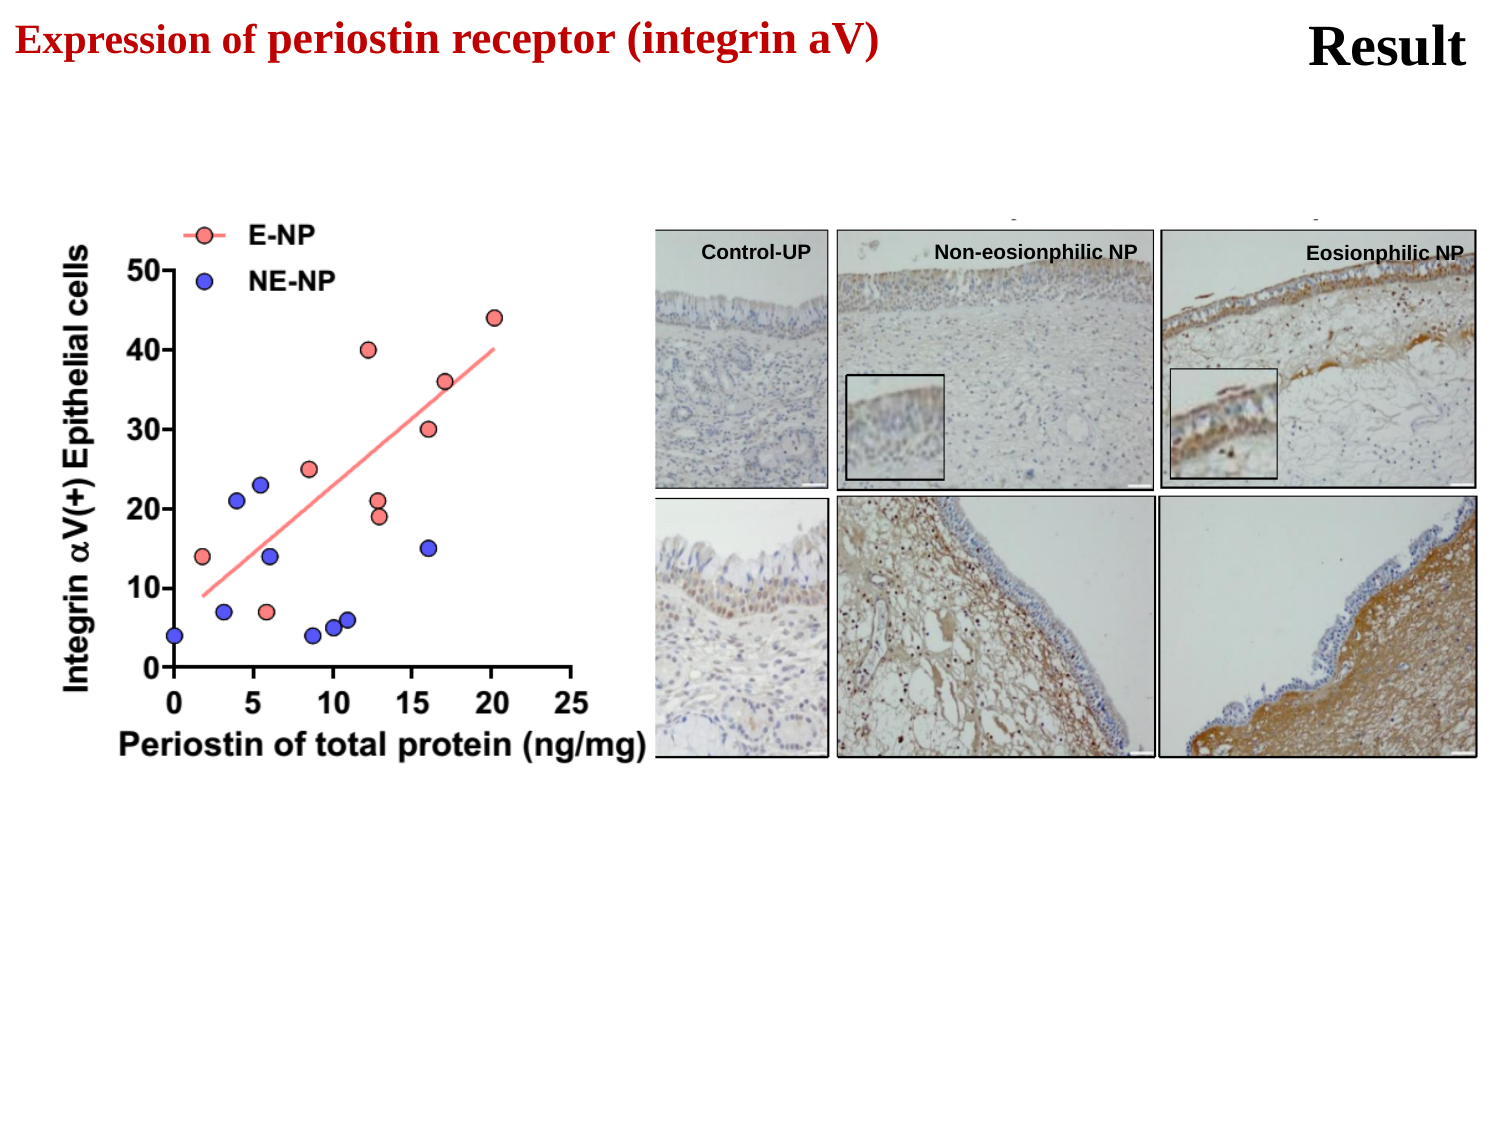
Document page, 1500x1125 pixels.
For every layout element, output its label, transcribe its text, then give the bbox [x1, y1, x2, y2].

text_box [660, 219, 1485, 764]
text_box Result [1293, 0, 1500, 96]
picture [0, 172, 656, 865]
text_box Expression of periostin receptor (integrin aV) [0, 0, 1020, 96]
